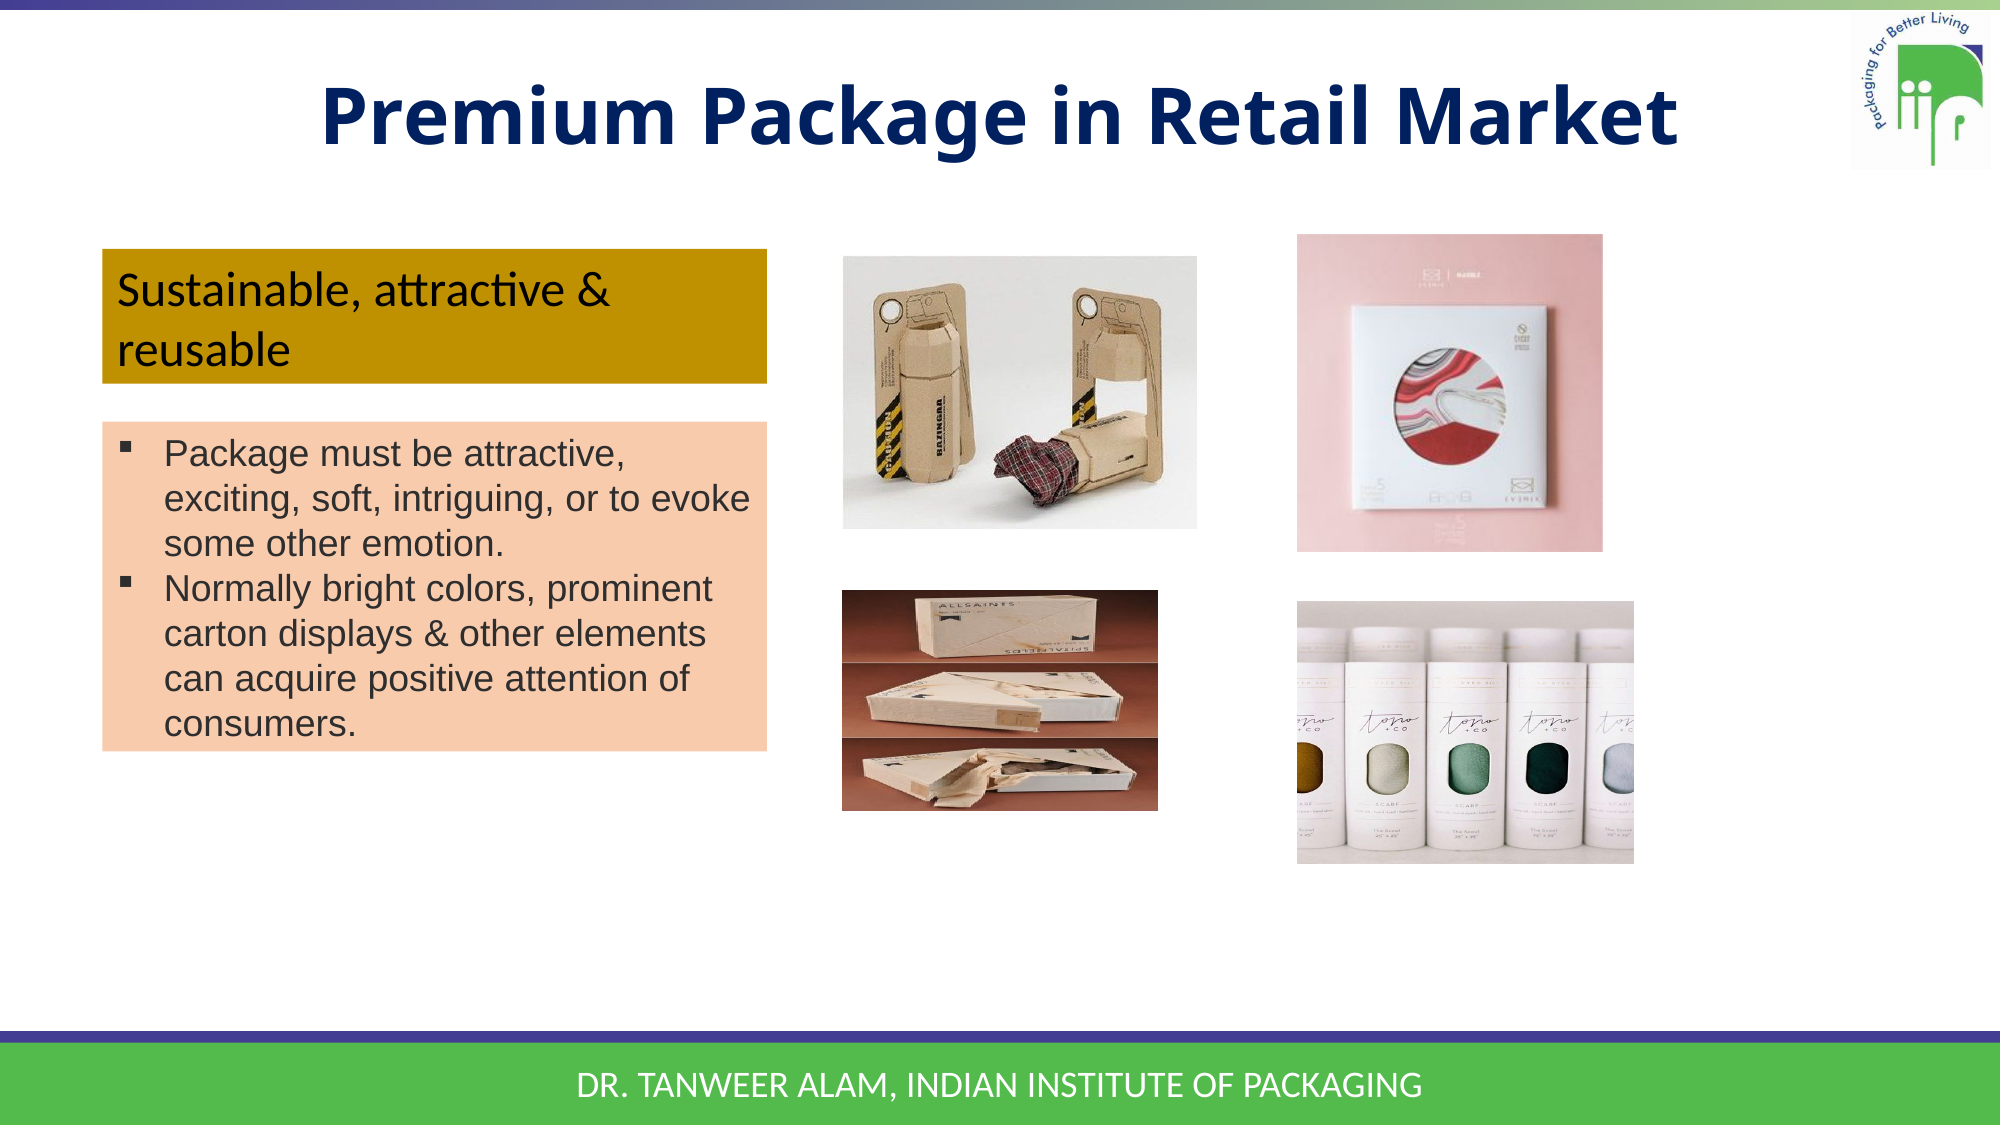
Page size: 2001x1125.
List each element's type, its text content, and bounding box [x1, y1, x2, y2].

title Premium Package in Retail Market [137, 9, 1863, 170]
text_box Package must be attractive, exciting, soft, intriguing, or to evoke some other emotion. Normally bright colors, prominent carton displays & other elements can acquire positive attention of consumers. [102, 421, 767, 752]
picture [841, 255, 1197, 529]
picture [1863, 12, 1991, 170]
picture [1296, 234, 1603, 552]
text_box Sustainable, attractive & reusable [102, 248, 767, 384]
picture [841, 589, 1158, 811]
picture [1296, 601, 1634, 864]
